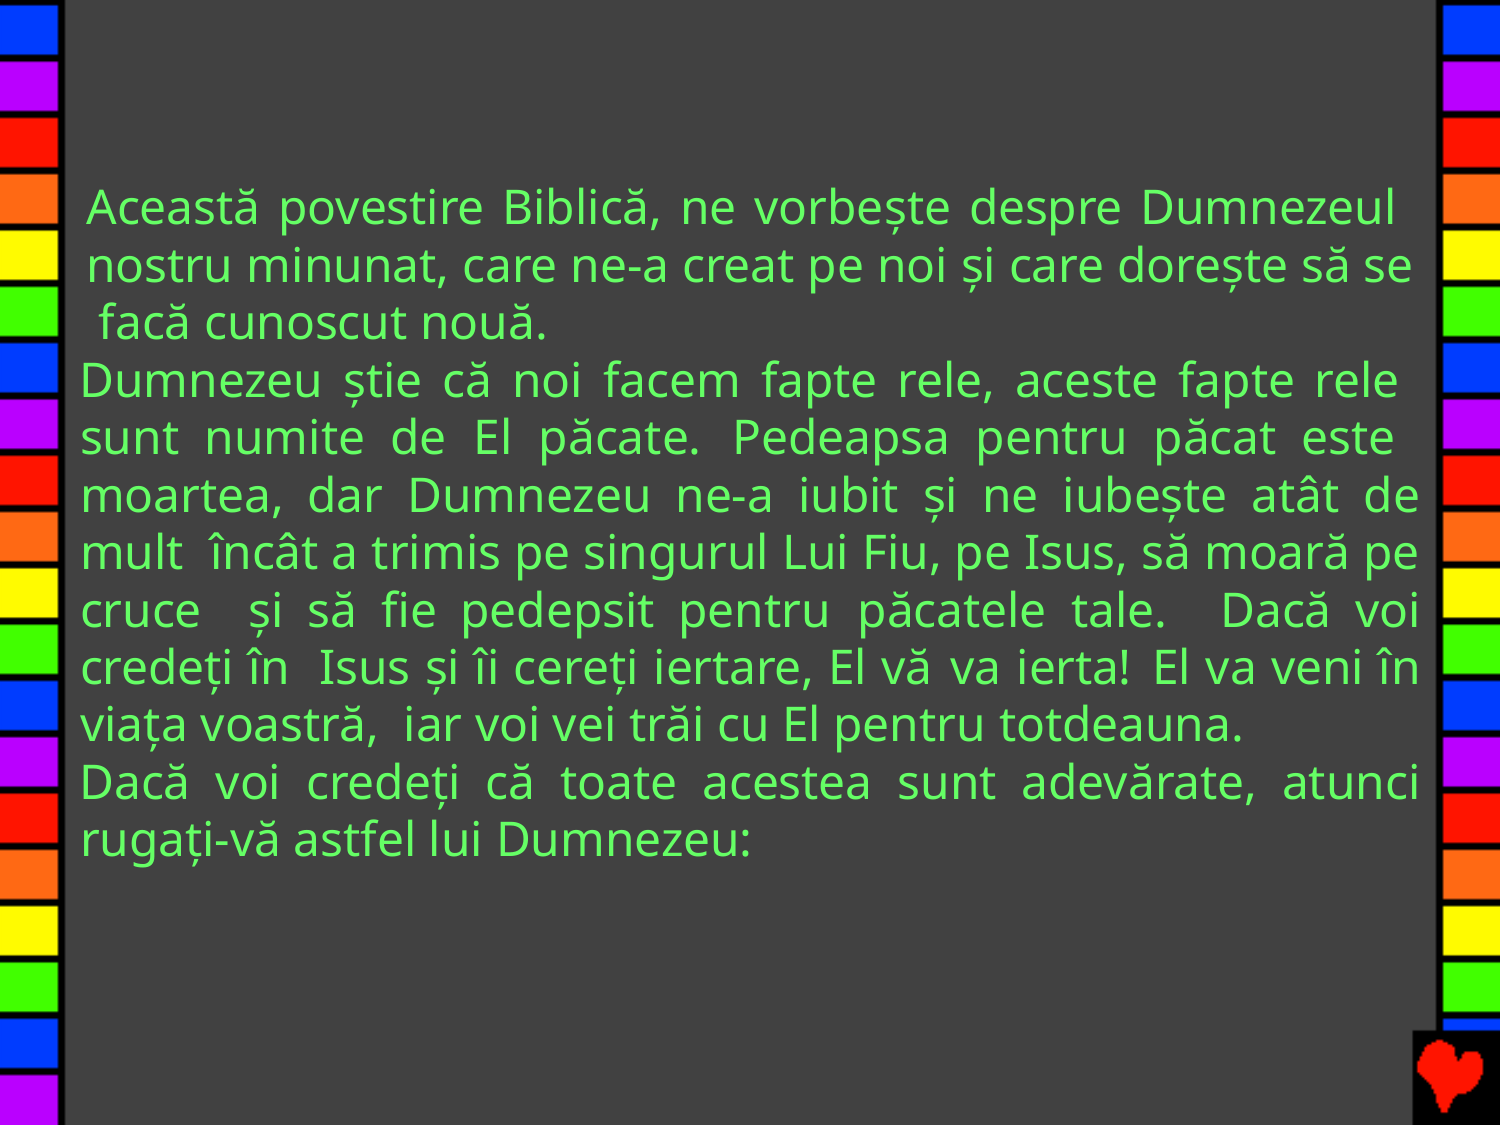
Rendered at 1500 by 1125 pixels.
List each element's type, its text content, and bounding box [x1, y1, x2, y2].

text_box [0, 0, 1500, 1125]
text_box Această povestire Biblică, ne vorbește despre Dumnezeul nostru minunat, care ne-a creat pe noi şi care doreşte să se facă cunoscut nouă. Dumnezeu ştie că noi facem fapte rele, aceste fapte rele sunt numite de El păcate. Pedeapsa pentru păcat este moartea, dar Dumnezeu ne-a iubit şi ne iubeşte atât de mult încât a trimis pe singurul Lui Fiu, pe Isus, să moară pe cruce şi să fie pedepsit pentru păcatele tale. Dacă voi credeți în Isus şi îi cereți iertare, El vă va ierta! El va veni în viaţa voastră, iar voi vei trăi cu El pentru totdeauna. Dacă voi credeți că toate acestea sunt adevărate, atunci rugați-vă astfel lui Dumnezeu: [76, 174, 1424, 867]
